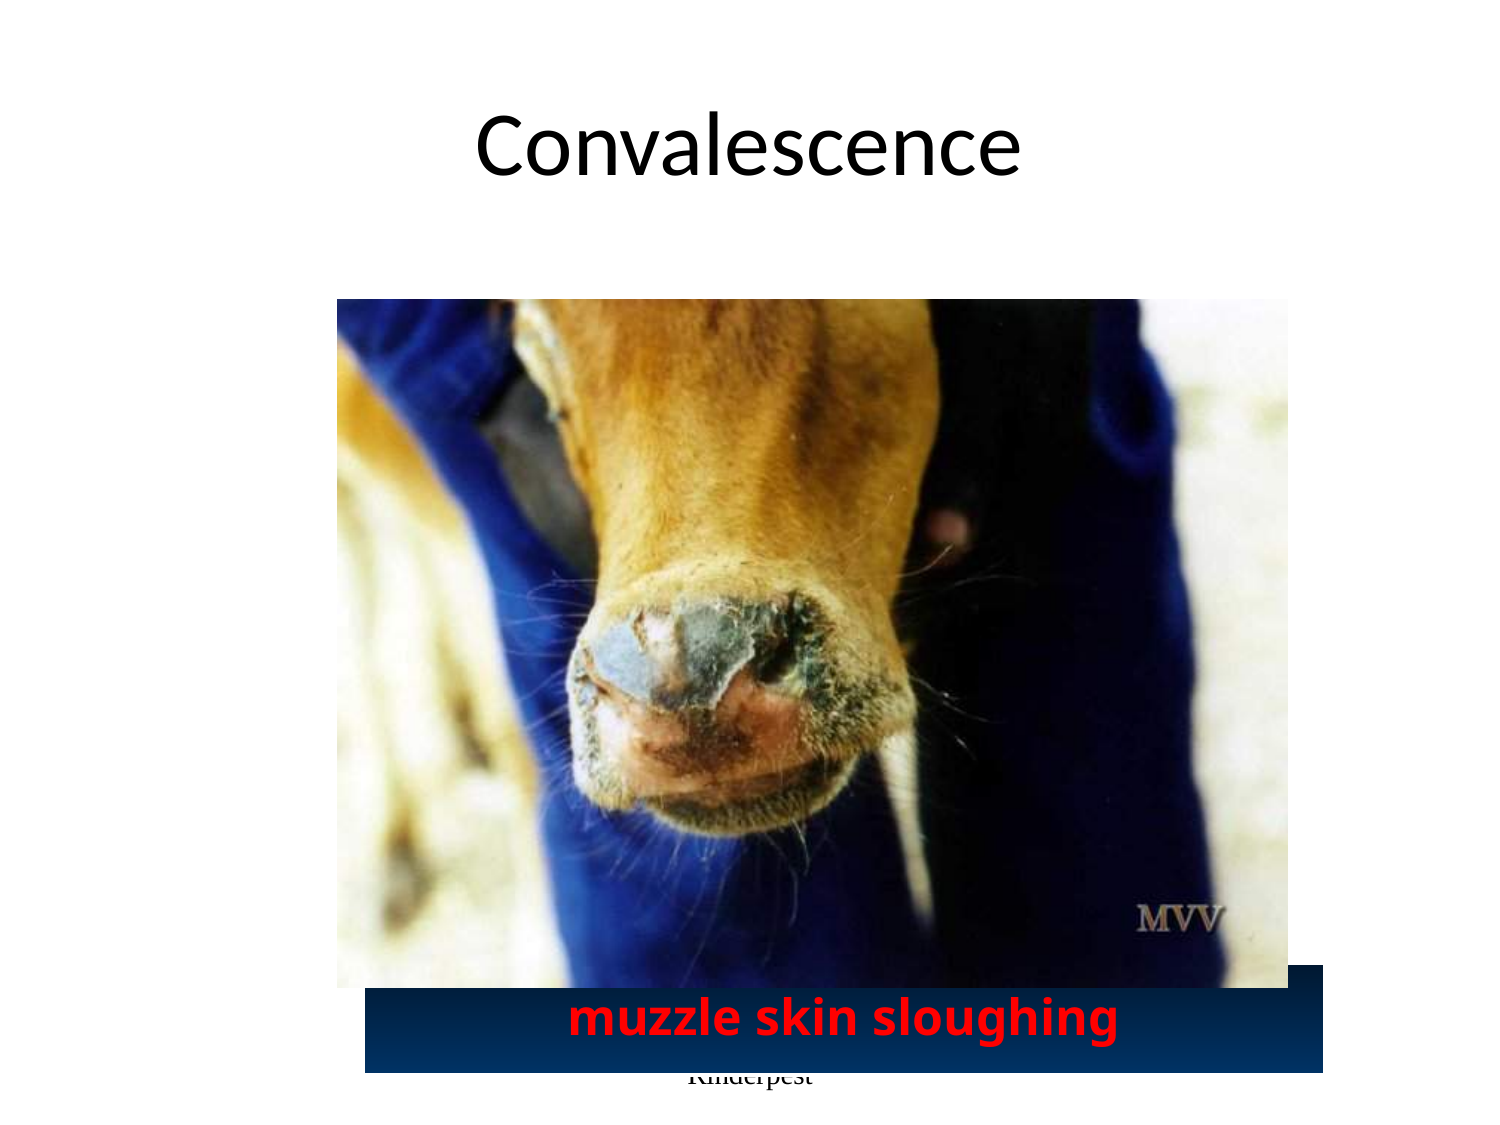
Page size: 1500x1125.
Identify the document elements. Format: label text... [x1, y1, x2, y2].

text_box muzzle skin sloughing [362, 962, 1325, 1075]
picture [337, 299, 1288, 988]
title Convalescence [75, 45, 1425, 233]
footer Rinderpest [512, 1075, 988, 1103]
